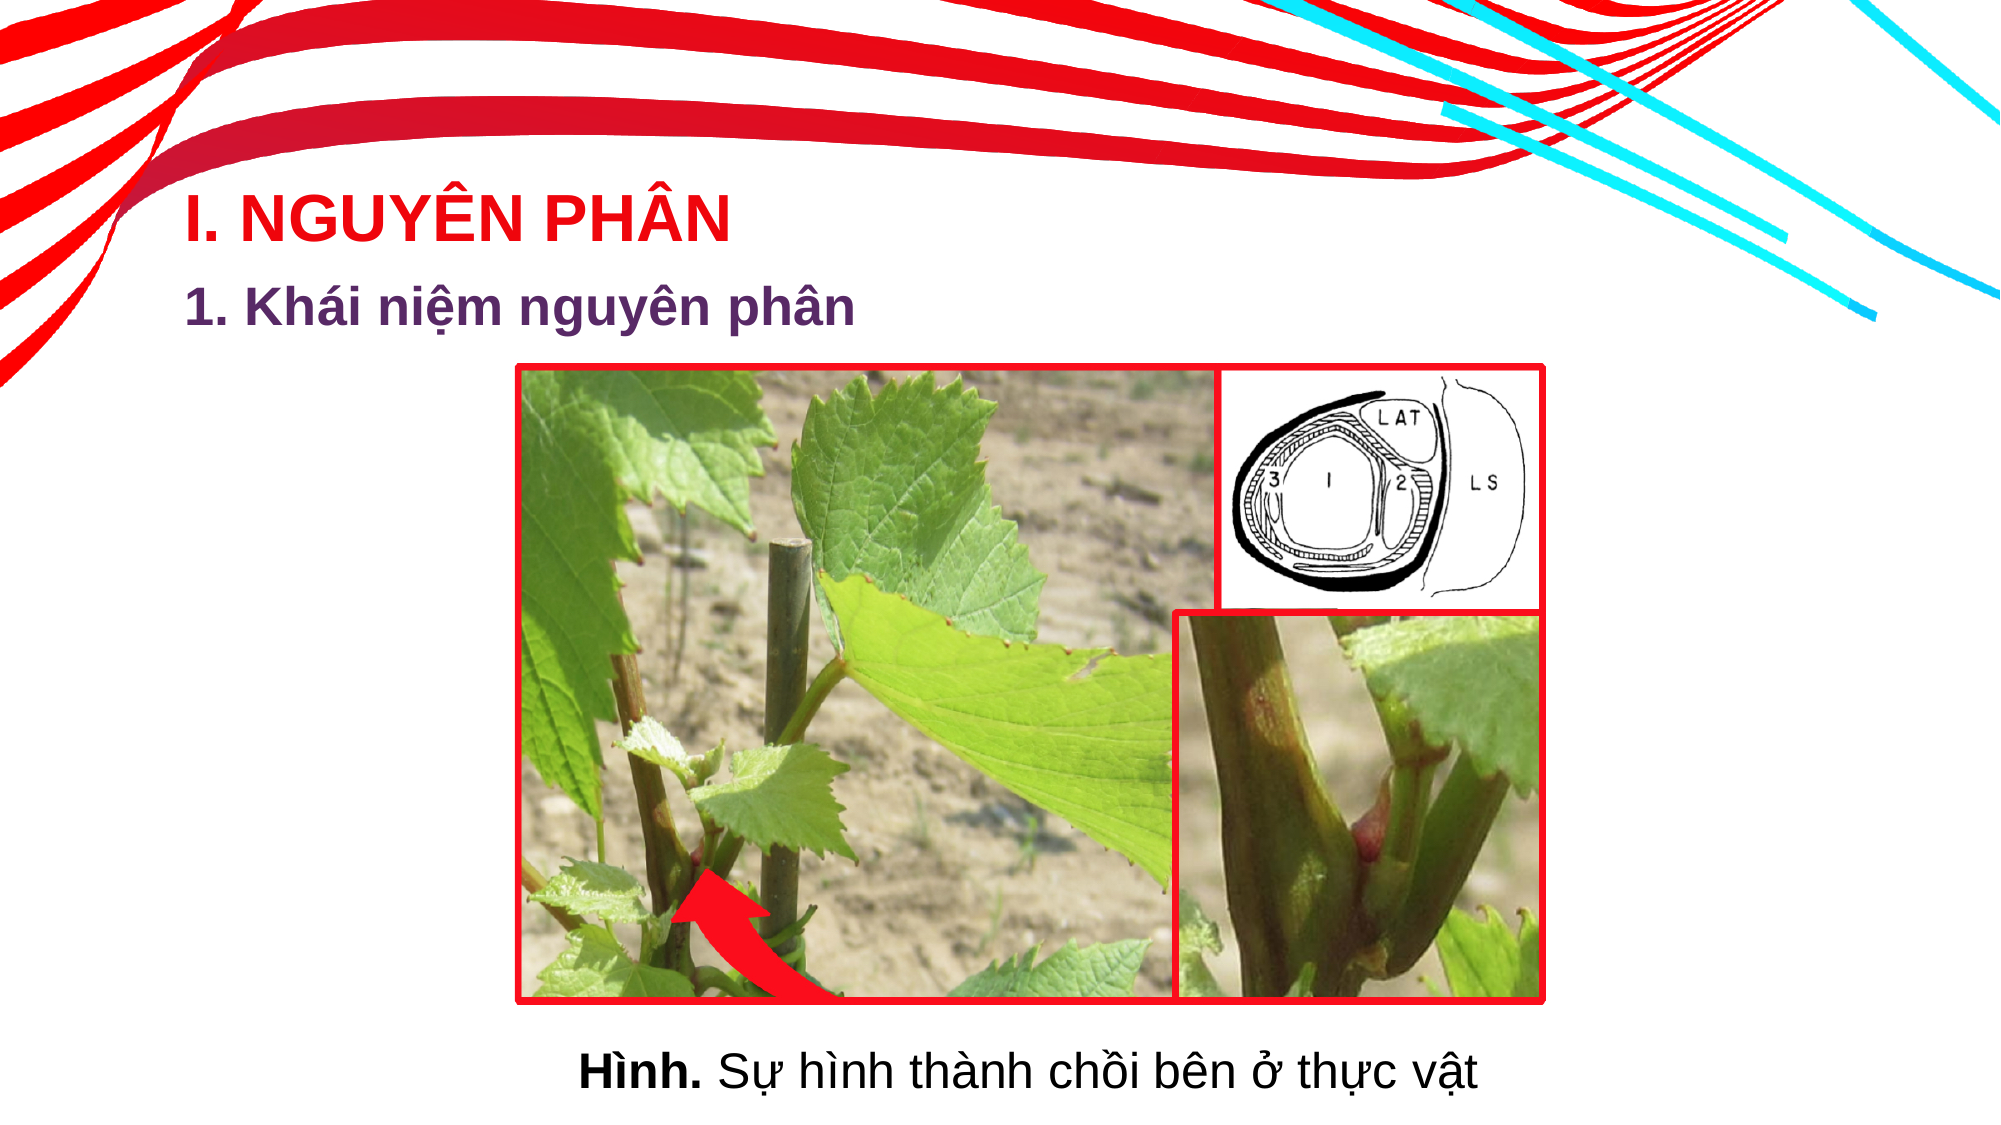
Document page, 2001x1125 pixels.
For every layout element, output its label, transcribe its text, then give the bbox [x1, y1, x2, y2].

text_box I. NGUYÊN PHÂN [169, 167, 1045, 263]
text_box Hình. Sự hình thành chồi bên ở thực vật [514, 1016, 1544, 1106]
text_box 1. Khái niệm nguyên phân [169, 263, 1045, 344]
picture [0, 0, 2000, 1125]
